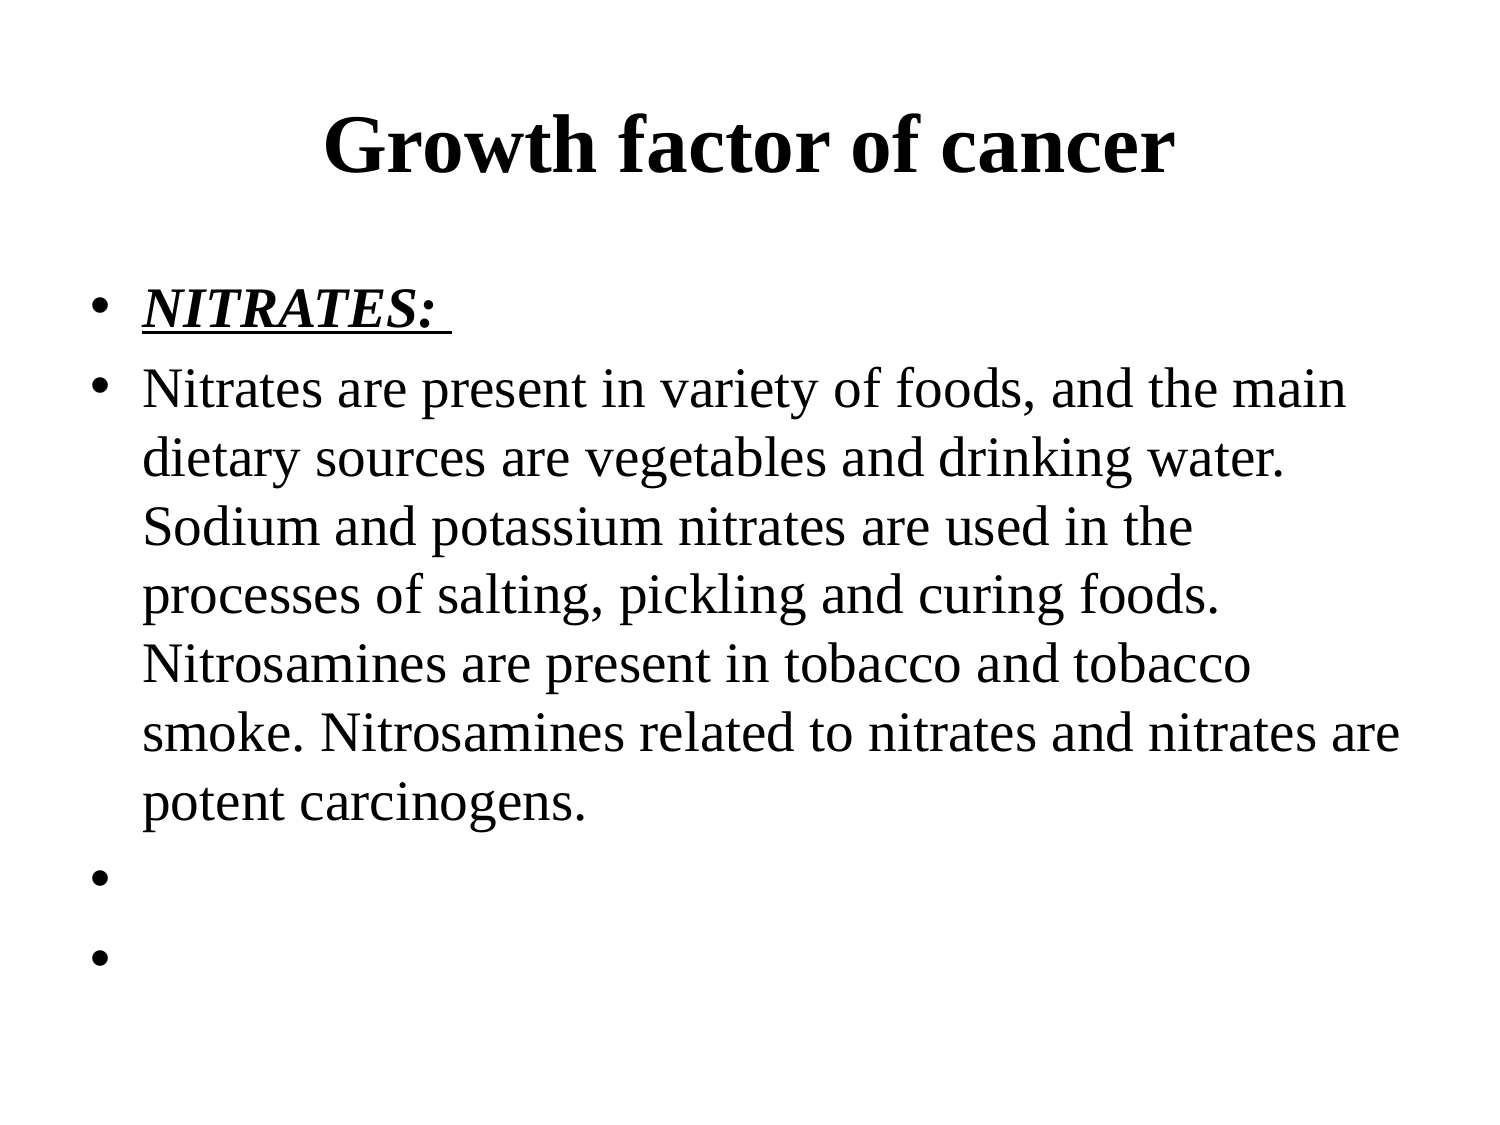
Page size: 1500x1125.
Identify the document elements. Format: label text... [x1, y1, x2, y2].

title Growth factor of cancer [75, 45, 1425, 233]
list NITRATES: Nitrates are present in variety of foods, and the main dietary sources are vegetables and drinking water. Sodium and potassium nitrates are used in the processes of salting, pickling and curing foods. Nitrosamines are present in tobacco and tobacco smoke. Nitrosamines related to nitrates and nitrates are potent carcinogens. [75, 262, 1425, 1005]
